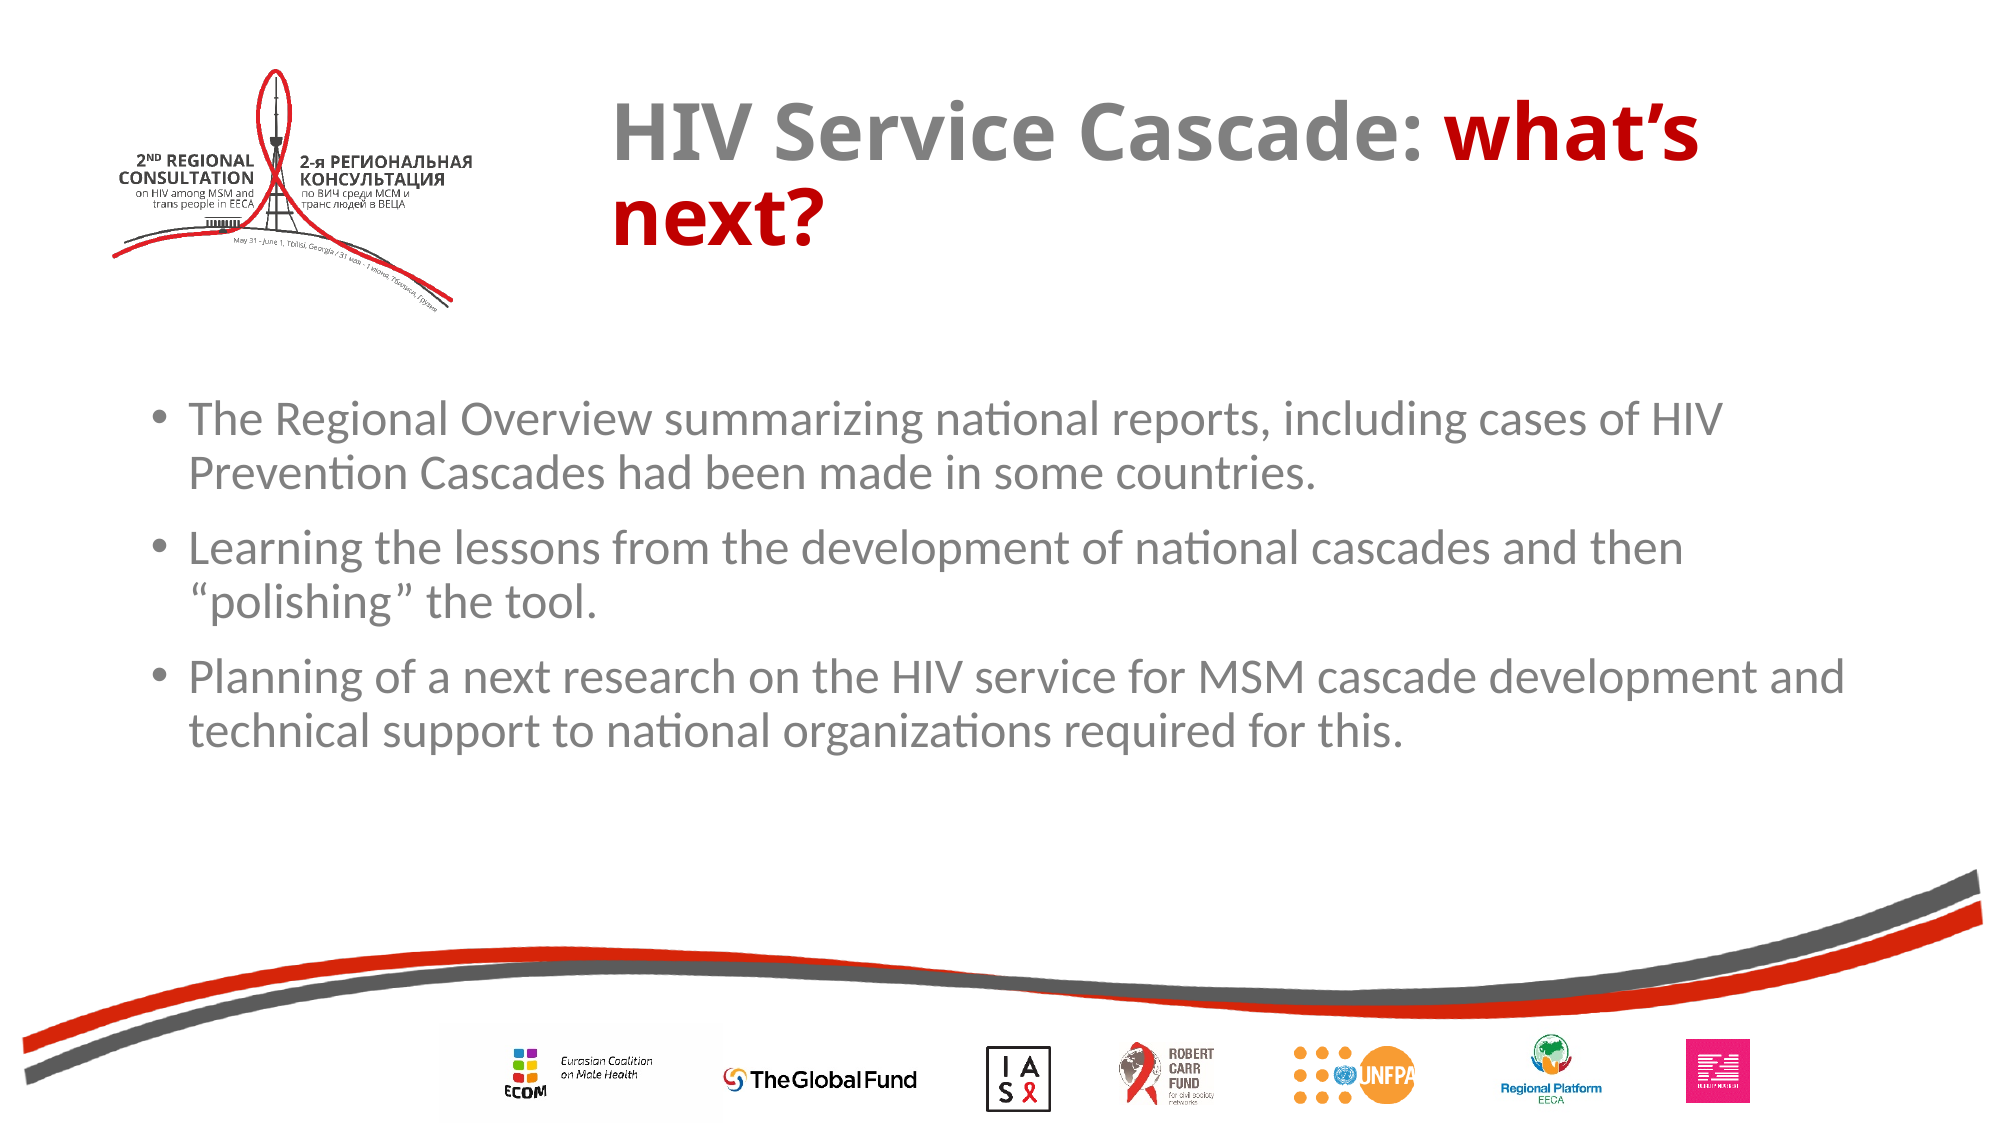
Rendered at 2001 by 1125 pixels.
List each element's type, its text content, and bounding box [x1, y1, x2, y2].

title HIV Service Cascade: what’s next? [595, 29, 1863, 326]
picture [1686, 1039, 1750, 1103]
picture [14, 31, 551, 338]
picture [19, 828, 1986, 1125]
picture [1294, 1046, 1415, 1104]
list The Regional Overview summarizing national reports, including cases of HIV Prevention Cascades had been made in some countries. Learning the lessons from the development of national cascades and then “polishing” the tool. Planning of a next research on the HIV service for MSM cascade development and technical support to national organizations required for this. [135, 385, 1863, 901]
